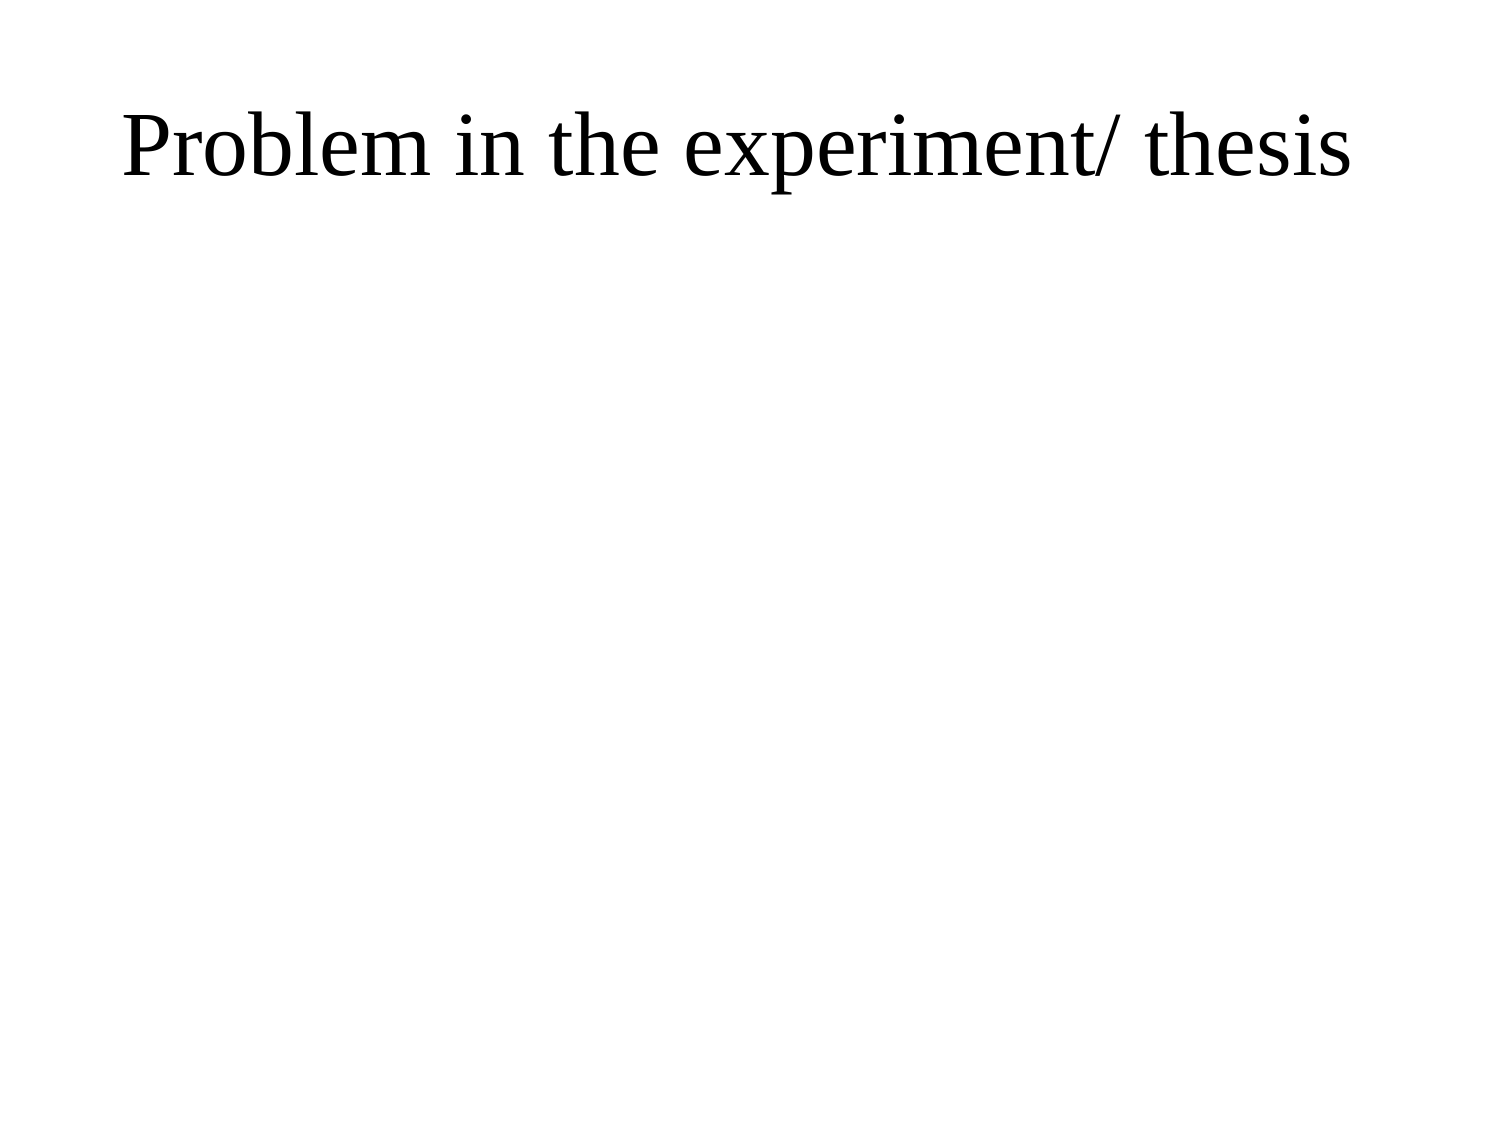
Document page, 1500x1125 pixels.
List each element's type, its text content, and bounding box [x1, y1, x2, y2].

title Problem in the experiment/ thesis [75, 45, 1425, 233]
